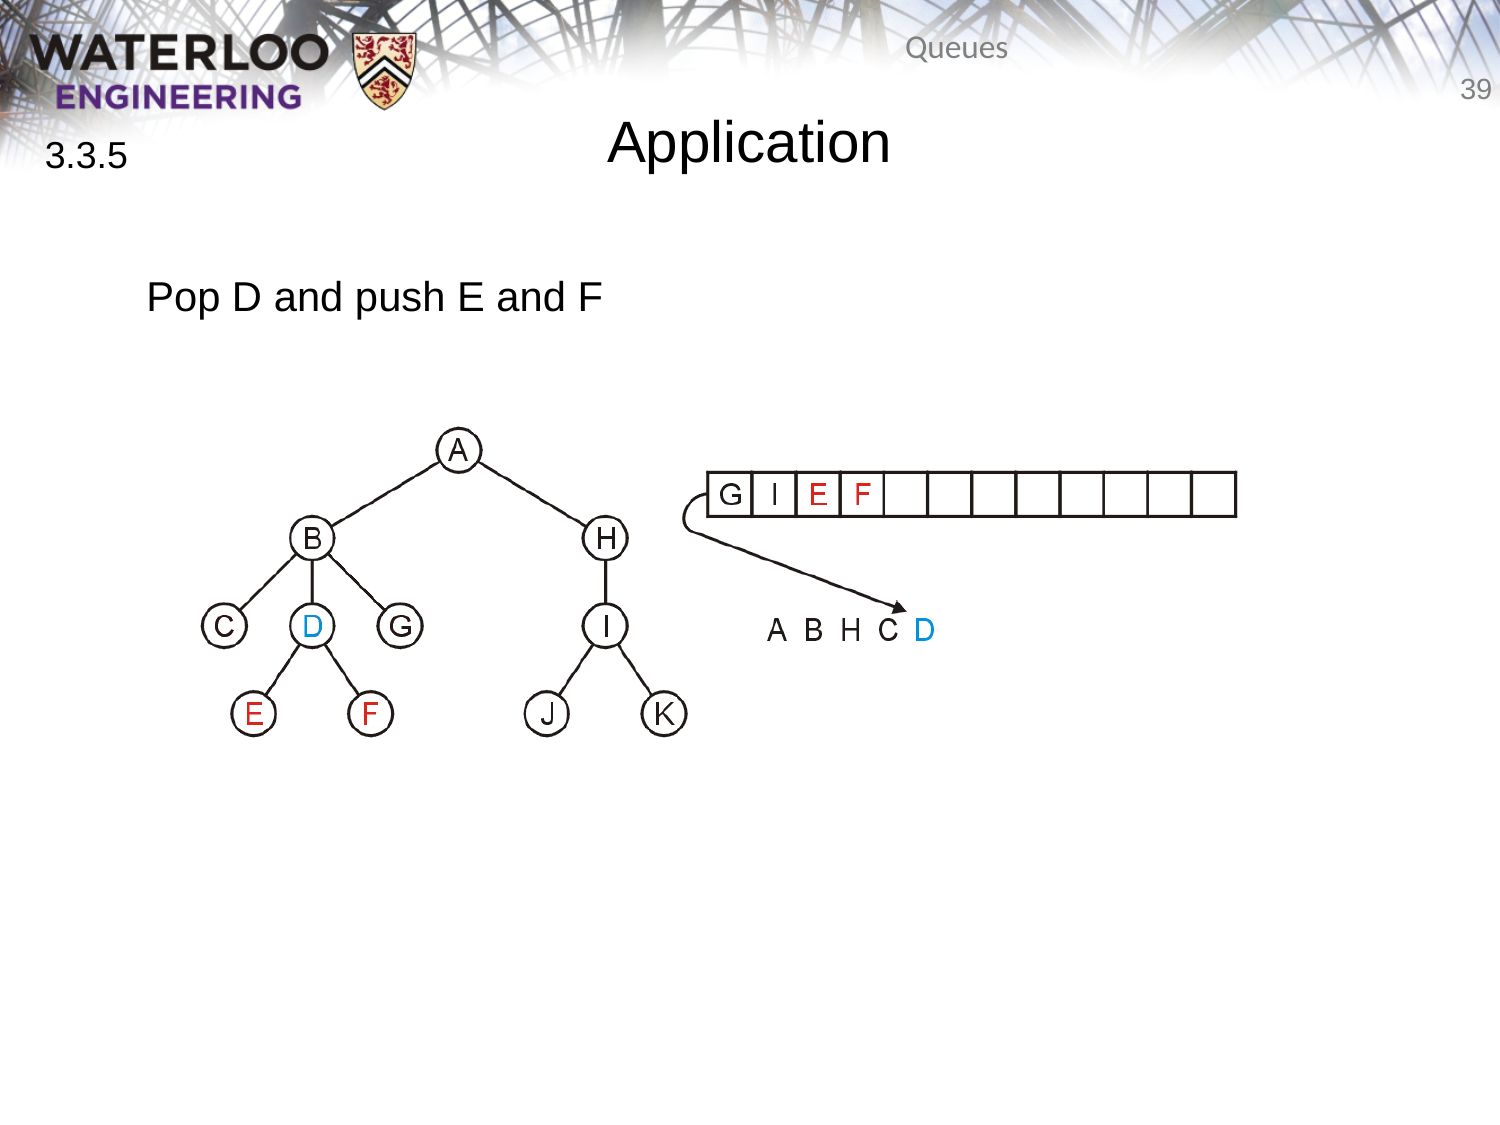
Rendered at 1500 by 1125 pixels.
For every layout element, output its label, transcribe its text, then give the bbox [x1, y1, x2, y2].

text_box 3.3.5 [30, 124, 144, 184]
title Application [74, 44, 1426, 233]
picture [0, 0, 1500, 1125]
list Pop D and push E and F [74, 262, 1426, 1006]
